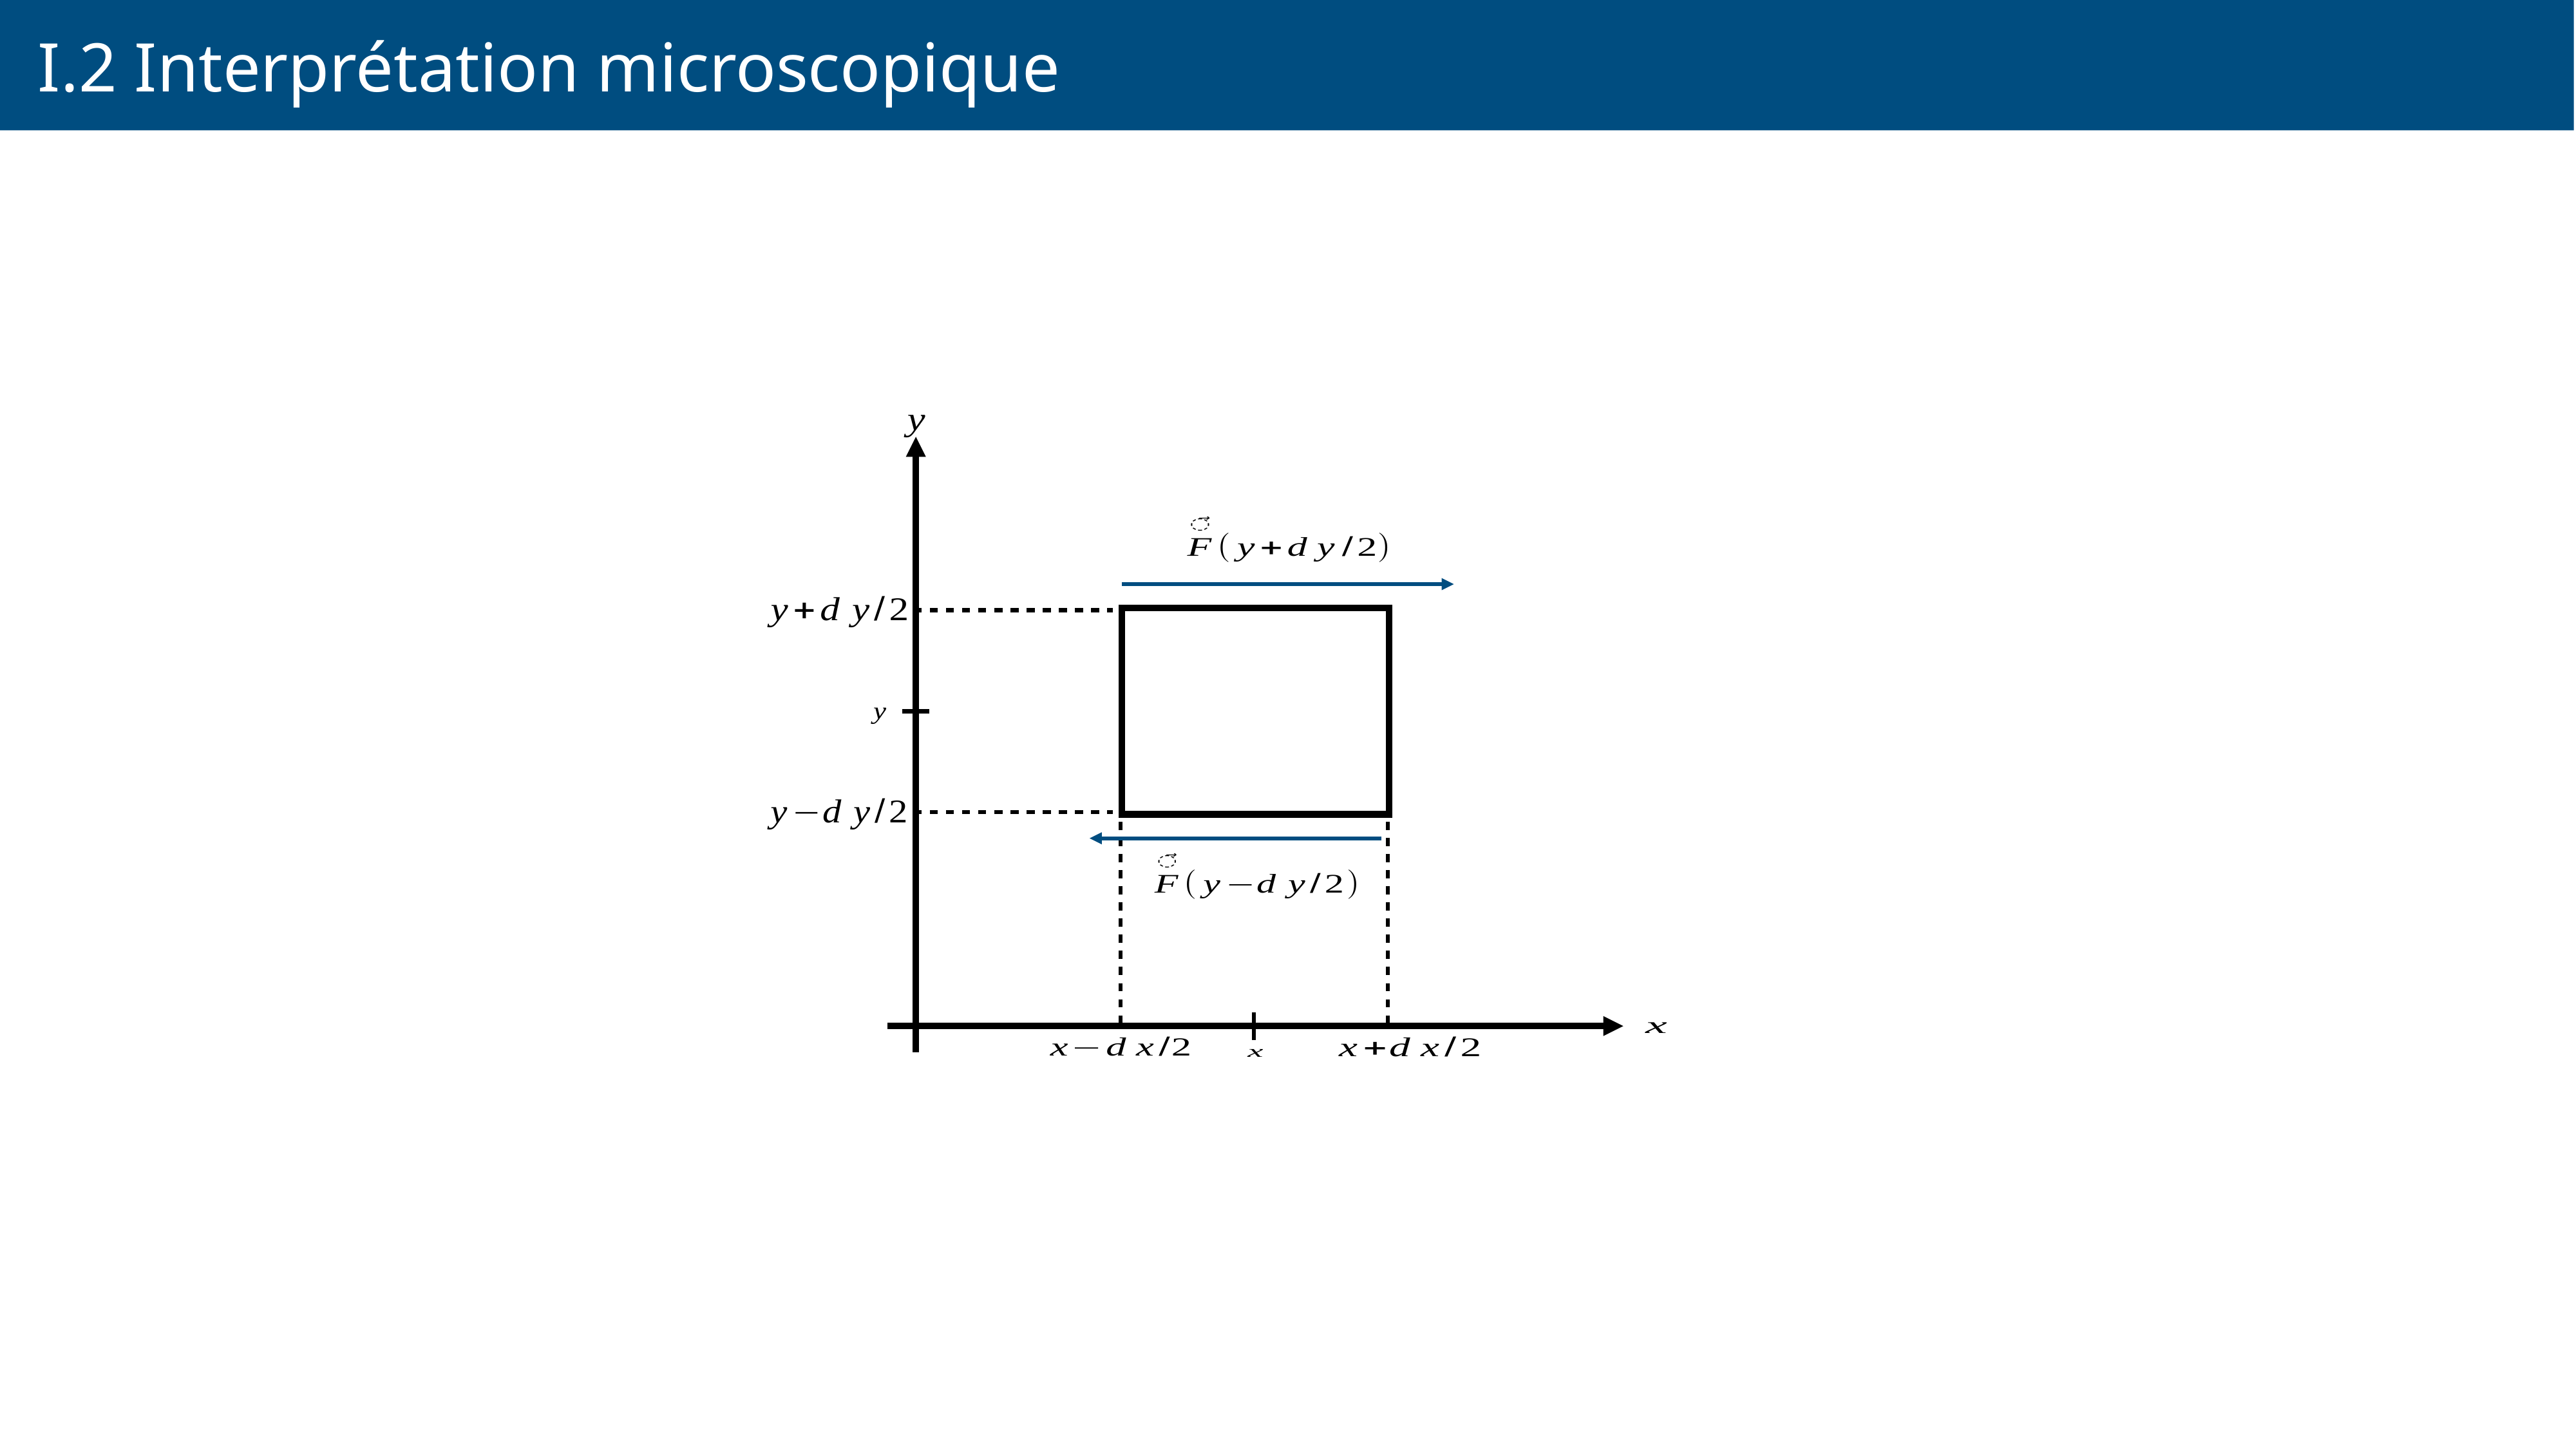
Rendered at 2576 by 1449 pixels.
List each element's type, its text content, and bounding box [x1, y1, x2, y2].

title I.2 Interprétation microscopique [0, 0, 2575, 131]
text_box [765, 401, 1670, 1063]
